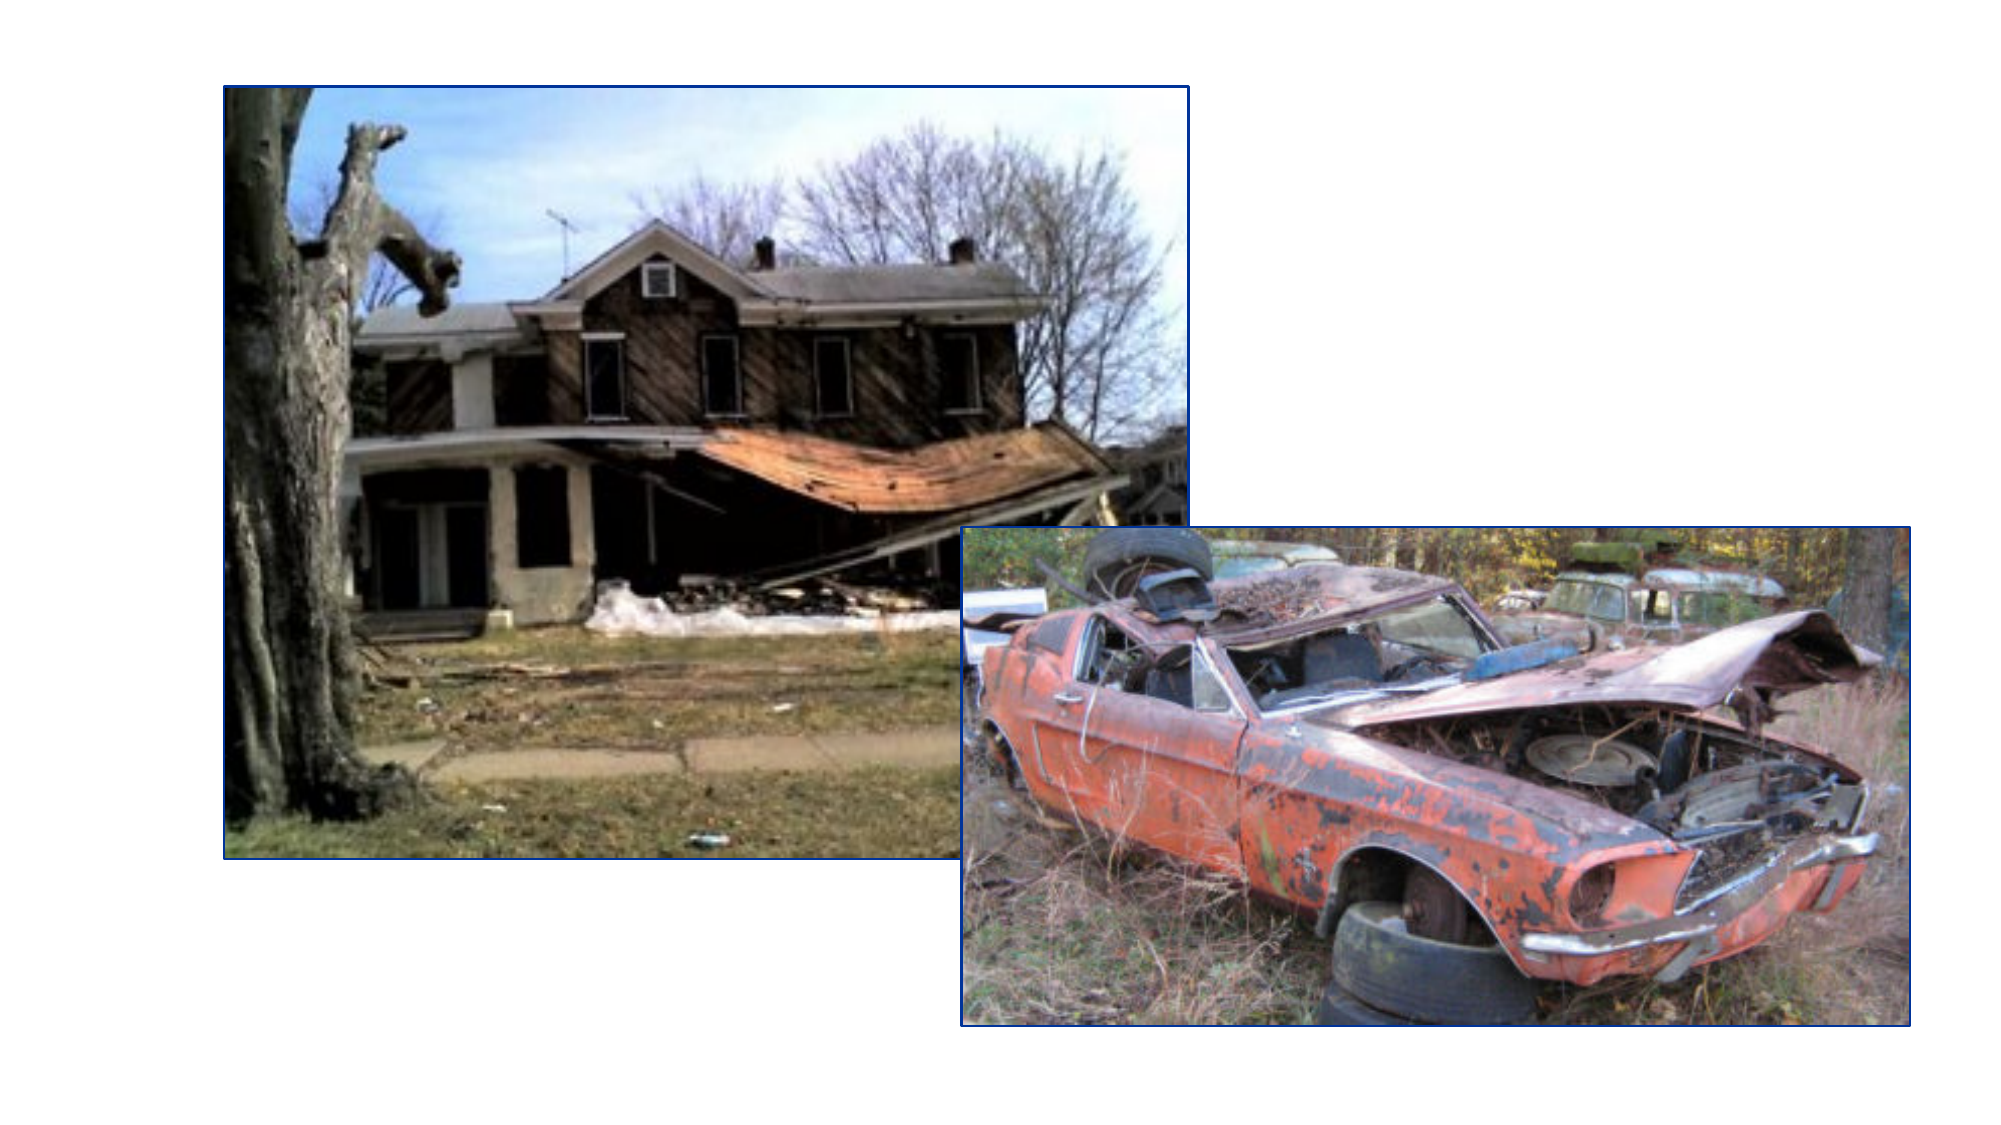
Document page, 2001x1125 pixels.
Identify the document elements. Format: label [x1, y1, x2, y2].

picture [224, 87, 1909, 1026]
